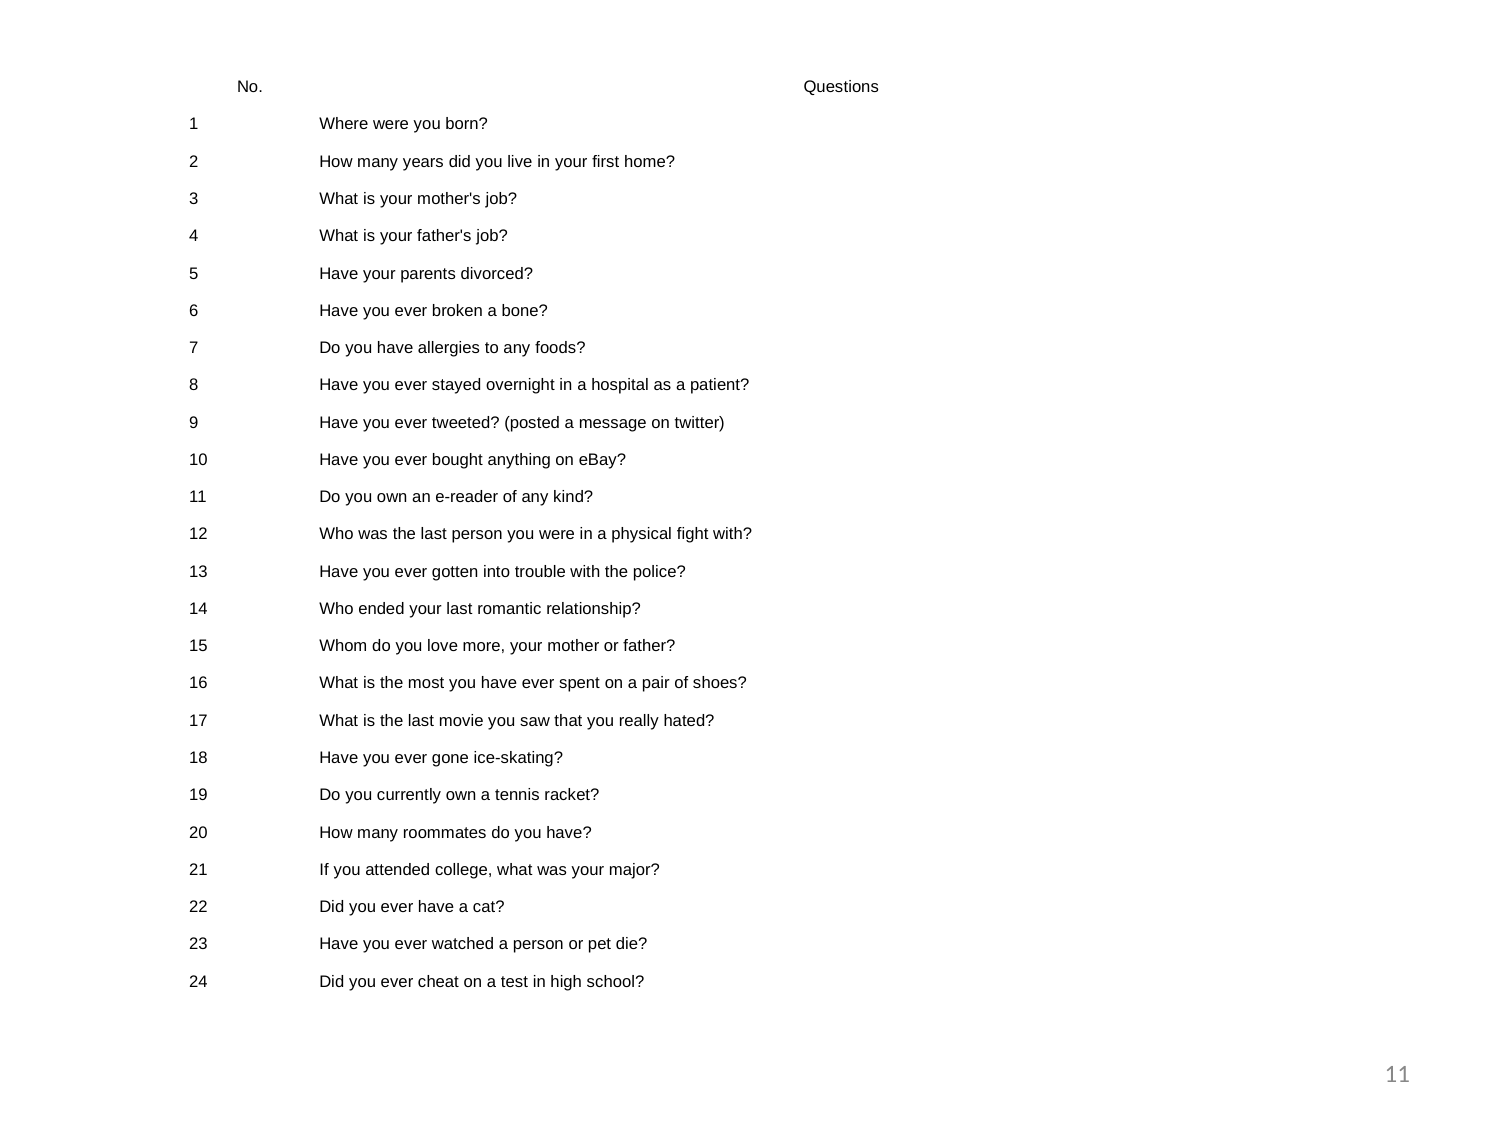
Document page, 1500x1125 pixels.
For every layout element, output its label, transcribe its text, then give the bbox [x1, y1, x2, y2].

table_cell 23 [185, 930, 315, 968]
table_cell Have you ever watched a person or pet die? [315, 930, 1367, 968]
table_cell 7 [185, 334, 315, 371]
table_cell Have your parents divorced? [315, 260, 1367, 297]
table_cell If you attended college, what was your major? [315, 856, 1367, 893]
table_cell 14 [185, 595, 315, 632]
slide_number 11 [1074, 1042, 1425, 1103]
table_cell Did you ever cheat on a test in high school? [315, 968, 1367, 1005]
table_cell 2 [185, 148, 315, 185]
table_cell Have you ever gotten into trouble with the police? [315, 558, 1367, 595]
table_cell Whom do you love more, your mother or father? [315, 632, 1367, 669]
table_header Questions [315, 73, 1367, 110]
table_cell Have you ever gone ice-skating? [315, 744, 1367, 781]
table_cell 20 [185, 819, 315, 856]
table_cell 5 [185, 260, 315, 297]
table_cell 16 [185, 669, 315, 707]
table_cell 22 [185, 893, 315, 930]
table_cell 15 [185, 632, 315, 669]
table_cell 9 [185, 409, 315, 446]
table_header No. [185, 73, 315, 110]
table_cell Do you currently own a tennis racket? [315, 781, 1367, 819]
table_cell 21 [185, 856, 315, 893]
table_cell Have you ever broken a bone? [315, 297, 1367, 334]
table_cell Did you ever have a cat? [315, 893, 1367, 930]
table_cell 12 [185, 520, 315, 558]
table_cell What is the last movie you saw that you really hated? [315, 707, 1367, 744]
table_cell Have you ever bought anything on eBay? [315, 446, 1367, 483]
table_cell 4 [185, 222, 315, 260]
table_cell Who ended your last romantic relationship? [315, 595, 1367, 632]
table_cell 19 [185, 781, 315, 819]
table_cell 11 [185, 483, 315, 520]
table_cell Have you ever stayed overnight in a hospital as a patient? [315, 371, 1367, 409]
table_cell What is your father's job? [315, 222, 1367, 260]
table_cell Do you have allergies to any foods? [315, 334, 1367, 371]
table_cell 6 [185, 297, 315, 334]
table_cell 10 [185, 446, 315, 483]
table_cell 3 [185, 185, 315, 222]
table_cell How many years did you live in your first home? [315, 148, 1367, 185]
table_cell Have you ever tweeted? (posted a message on twitter) [315, 409, 1367, 446]
table_cell 8 [185, 371, 315, 409]
table_cell Do you own an e-reader of any kind? [315, 483, 1367, 520]
table_cell 13 [185, 558, 315, 595]
table_cell What is your mother's job? [315, 185, 1367, 222]
table_cell How many roommates do you have? [315, 819, 1367, 856]
table_cell What is the most you have ever spent on a pair of shoes? [315, 669, 1367, 707]
table_cell Who was the last person you were in a physical fight with? [315, 520, 1367, 558]
table_cell 24 [185, 968, 315, 1005]
table_cell 17 [185, 707, 315, 744]
table_cell 18 [185, 744, 315, 781]
table_cell 1 [185, 110, 315, 148]
table_cell Where were you born? [315, 110, 1367, 148]
